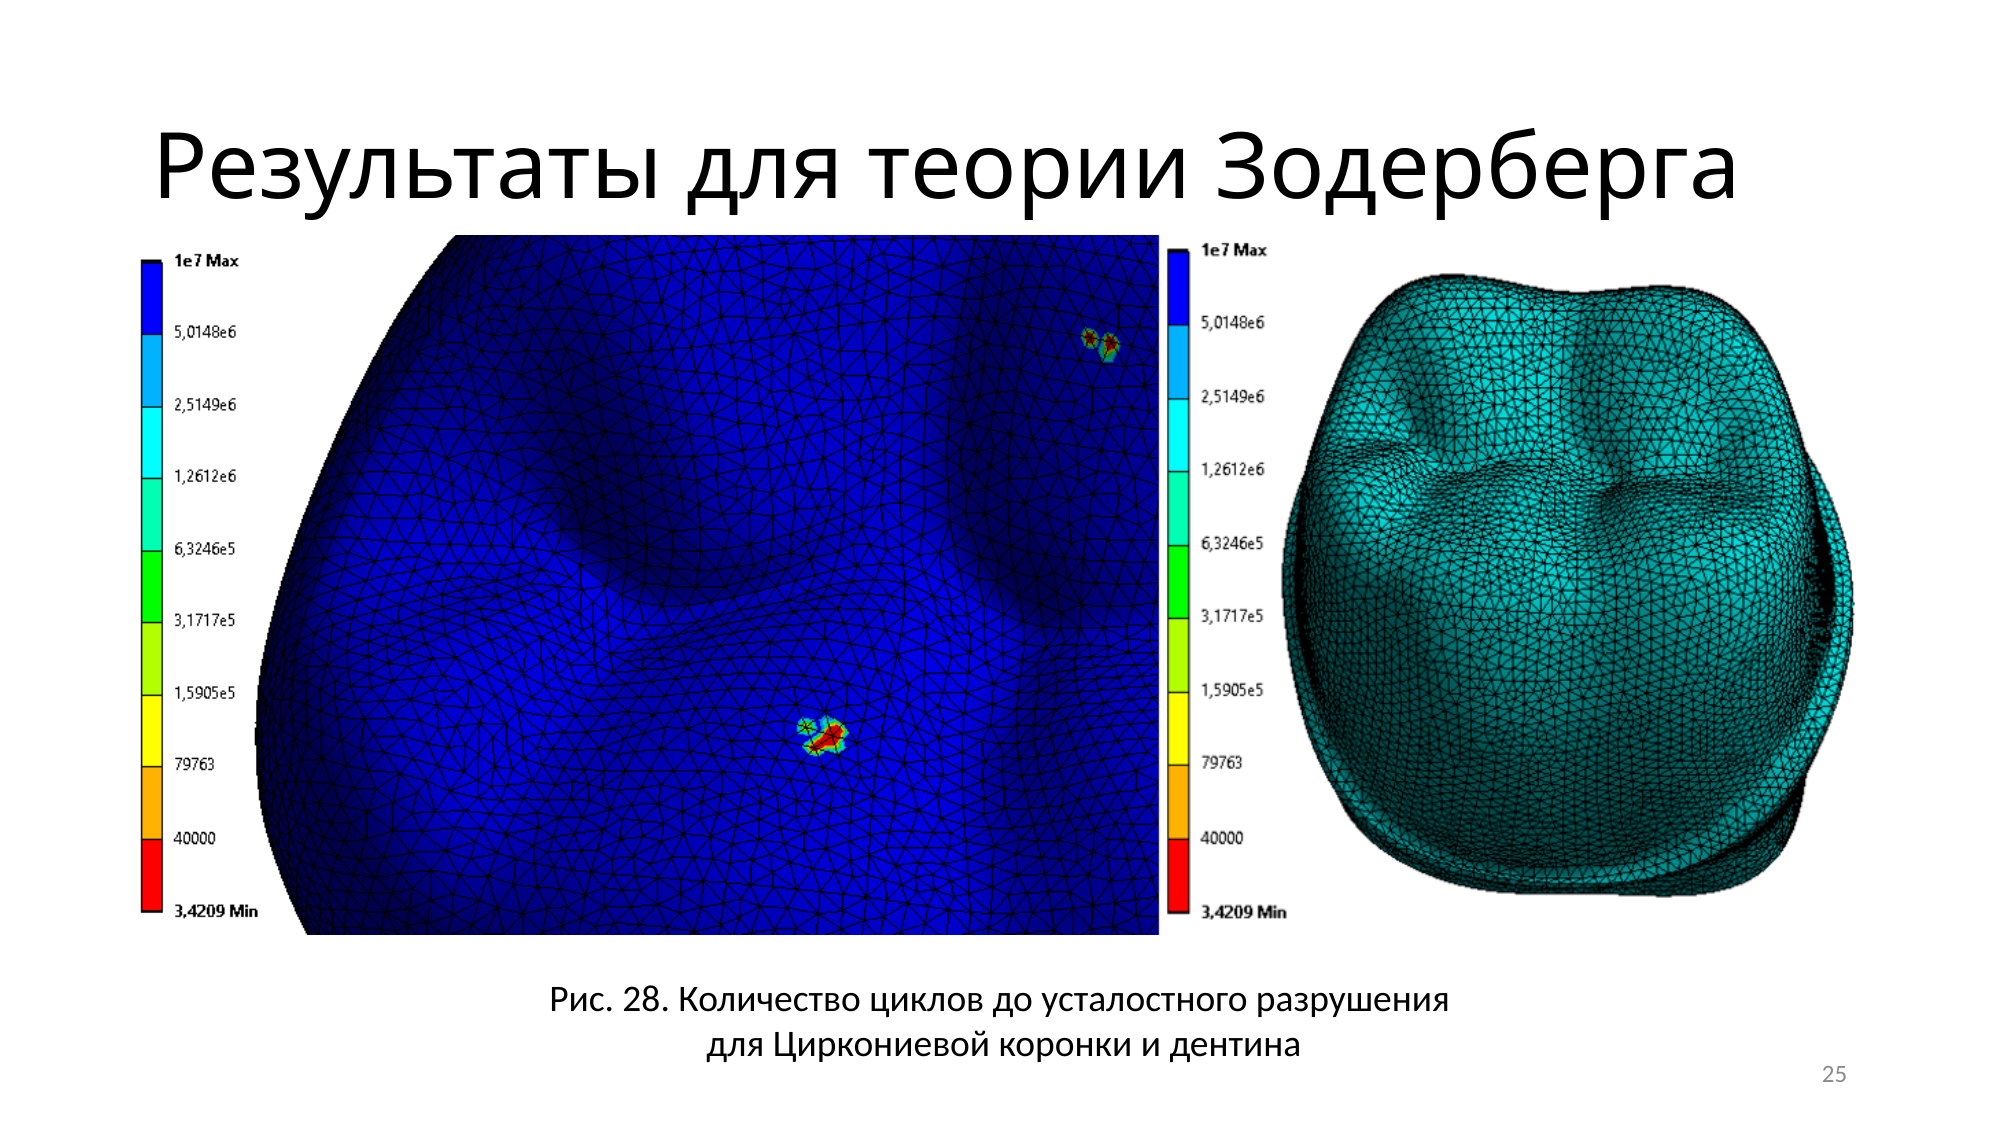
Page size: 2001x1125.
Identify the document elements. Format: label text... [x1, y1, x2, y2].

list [137, 235, 1863, 935]
title Результаты для теории Зодерберга [137, 59, 1863, 235]
text_box Рис. 28. Количество циклов до усталостного разрушения для Циркониевой коронки и дентина [534, 966, 1466, 1072]
slide_number 25 [1412, 1042, 1863, 1103]
